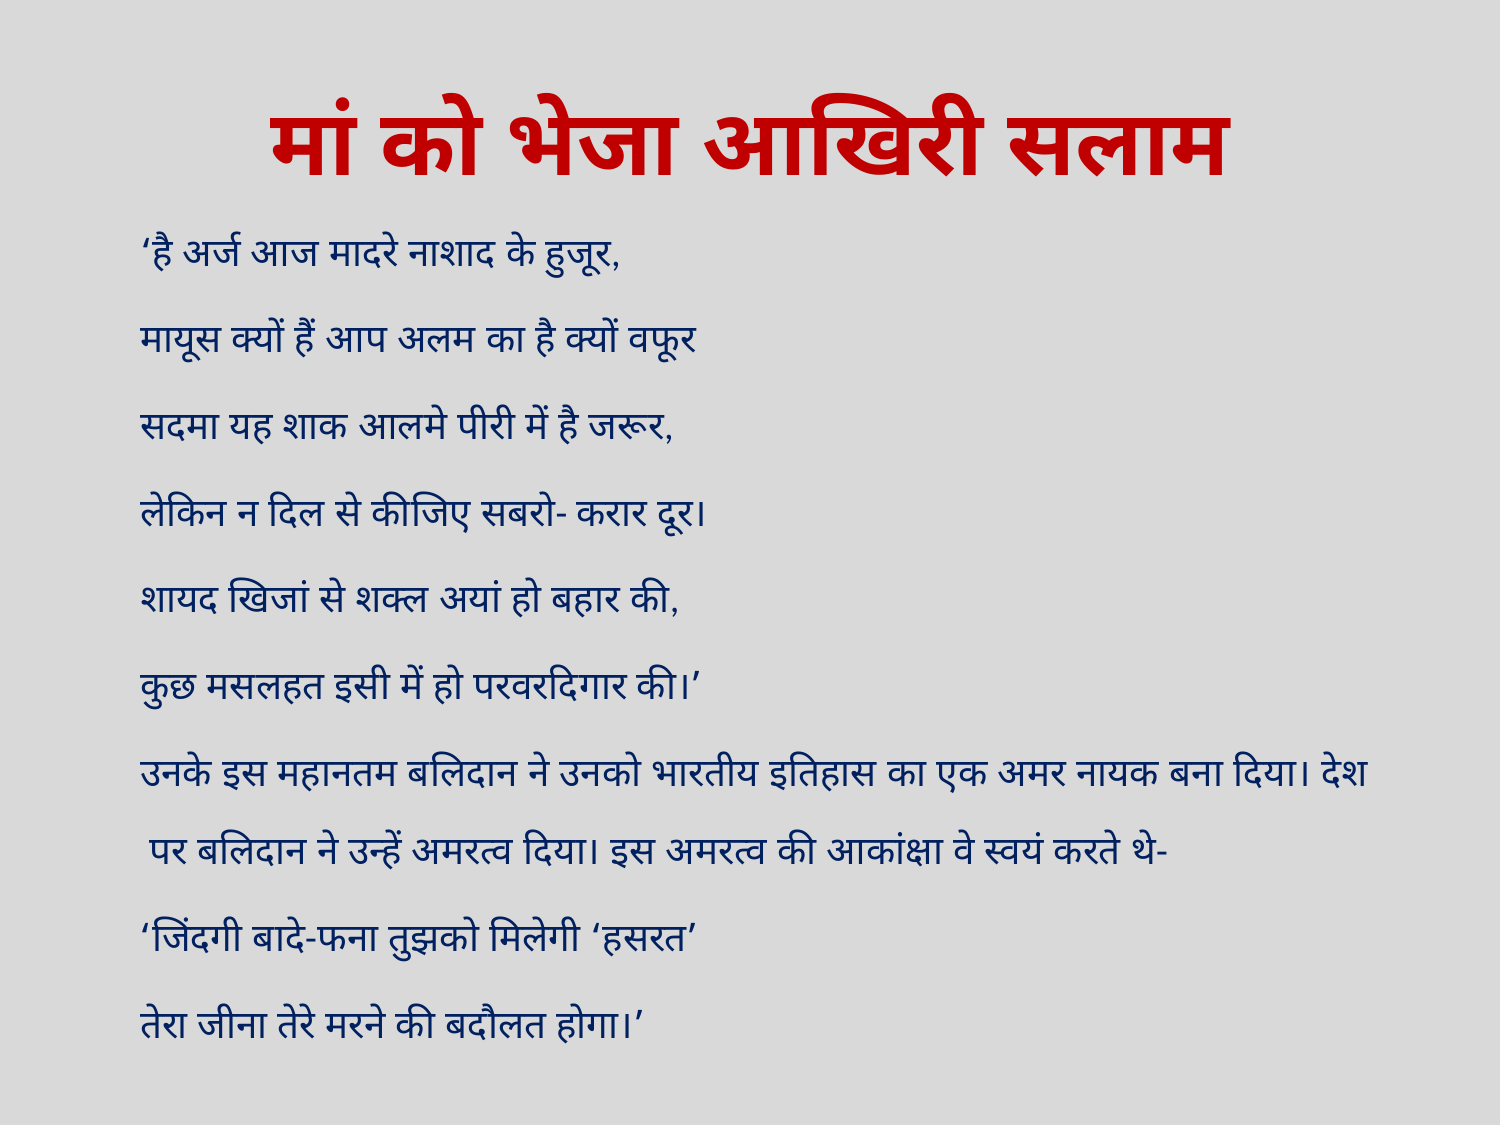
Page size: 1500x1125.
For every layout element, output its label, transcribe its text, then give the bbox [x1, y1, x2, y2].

list ‘है अर्ज आज मादरे नाशाद के हुजूर, मायूस क्यों हैं आप अलम का है क्यों वफूर सदमा यह शाक आलमे पीरी में है जरूर, लेकिन न दिल से कीजिए सबरो- करार दूर। शायद खिजां से शक्ल अयां हो बहार की, कुछ मसलहत इसी में हो परवरदिगार की।’ उनके इस महानतम बलिदान ने उनको भारतीय इतिहास का एक अमर नायक बना दिया। देश पर बलिदान ने उन्हें अमरत्व दिया। इस अमरत्व की आकांक्षा वे स्वयं करते थे- ‘जिंदगी बादे-फना तुझको मिलेगी ‘हसरत’ तेरा जीना तेरे मरने की बदौलत होगा।’ [75, 187, 1425, 1055]
title मां को भेजा आखिरी सलाम [75, 45, 1425, 187]
